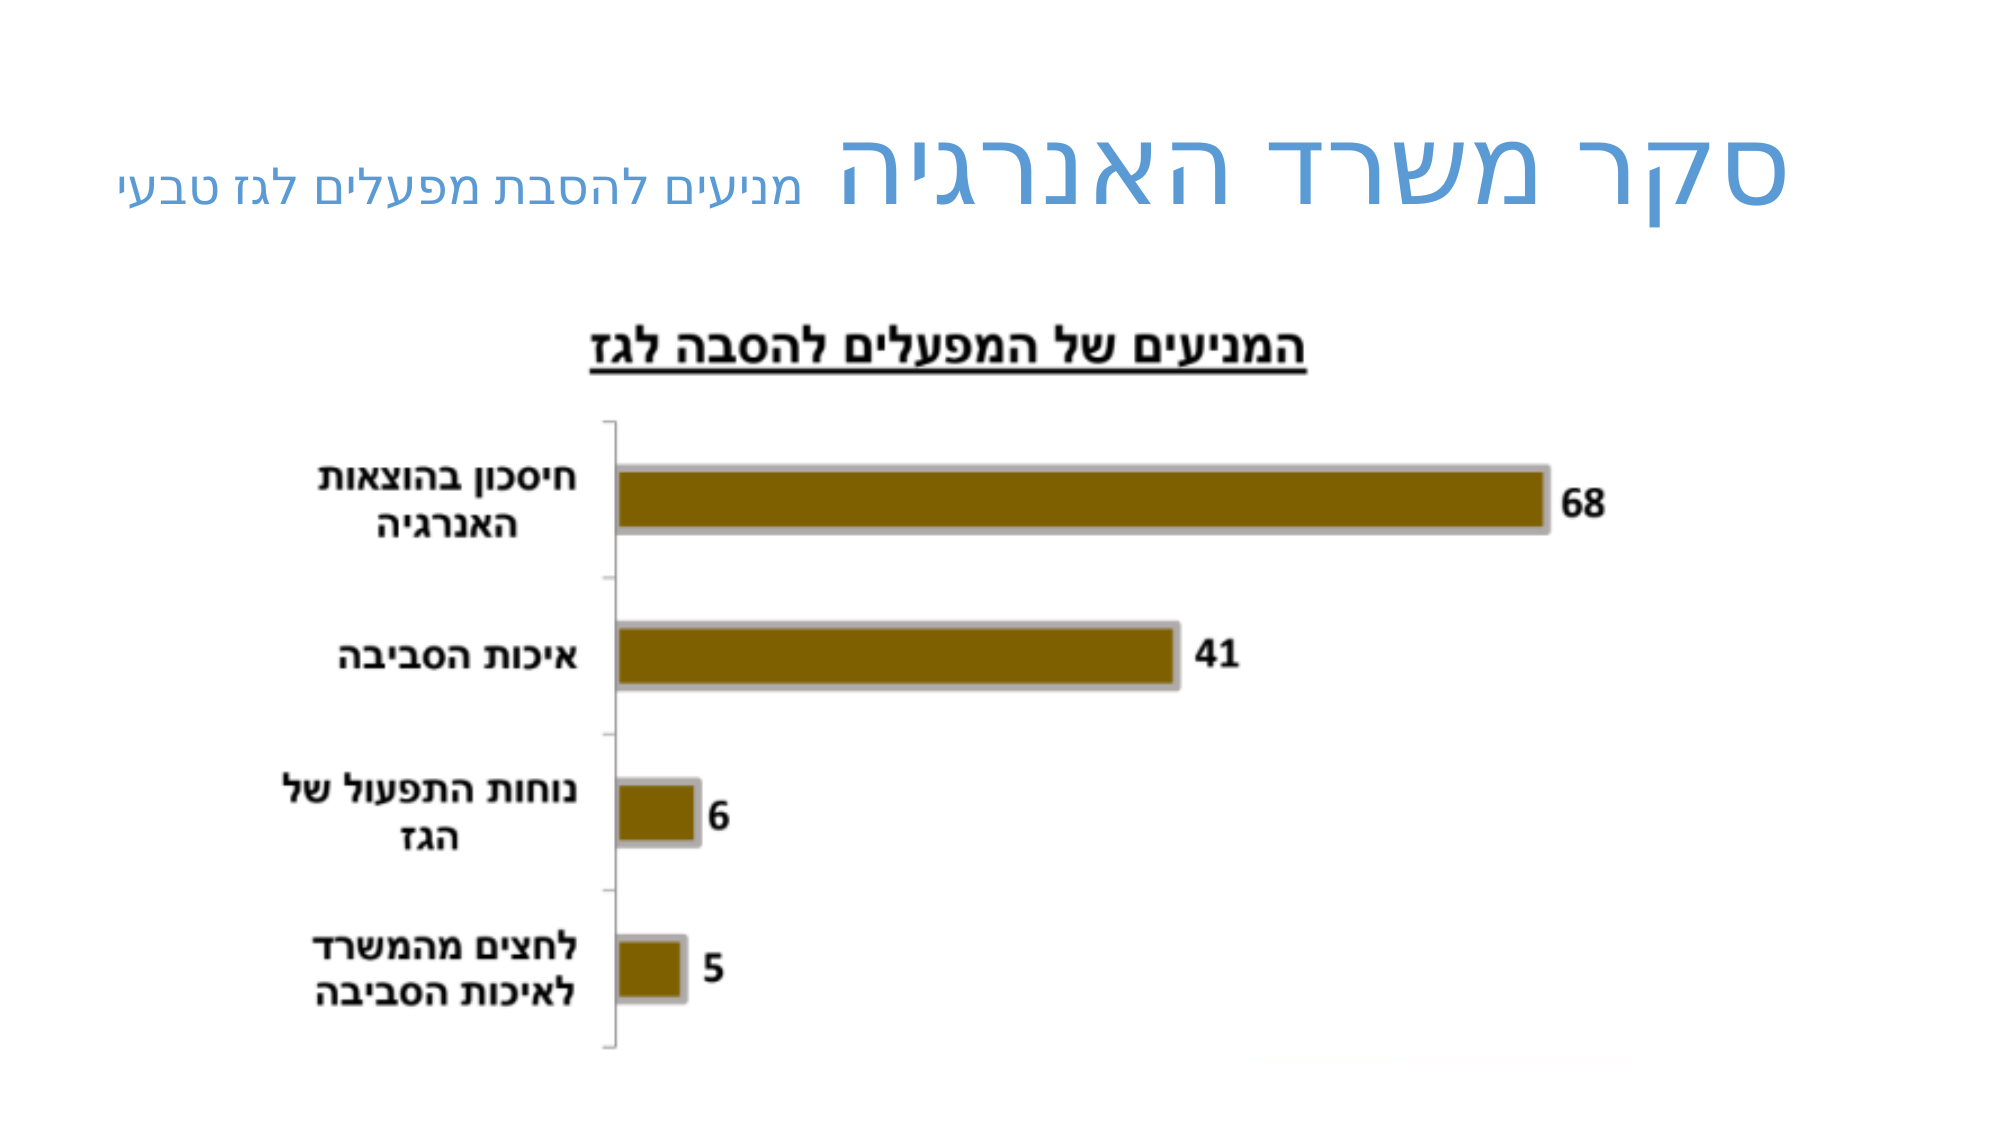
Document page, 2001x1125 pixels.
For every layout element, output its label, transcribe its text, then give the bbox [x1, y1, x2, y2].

picture [210, 252, 1635, 1061]
text_box סקר משרד האנרגיה מניעים להסבת מפעלים לגז טבעי [101, 59, 1827, 278]
